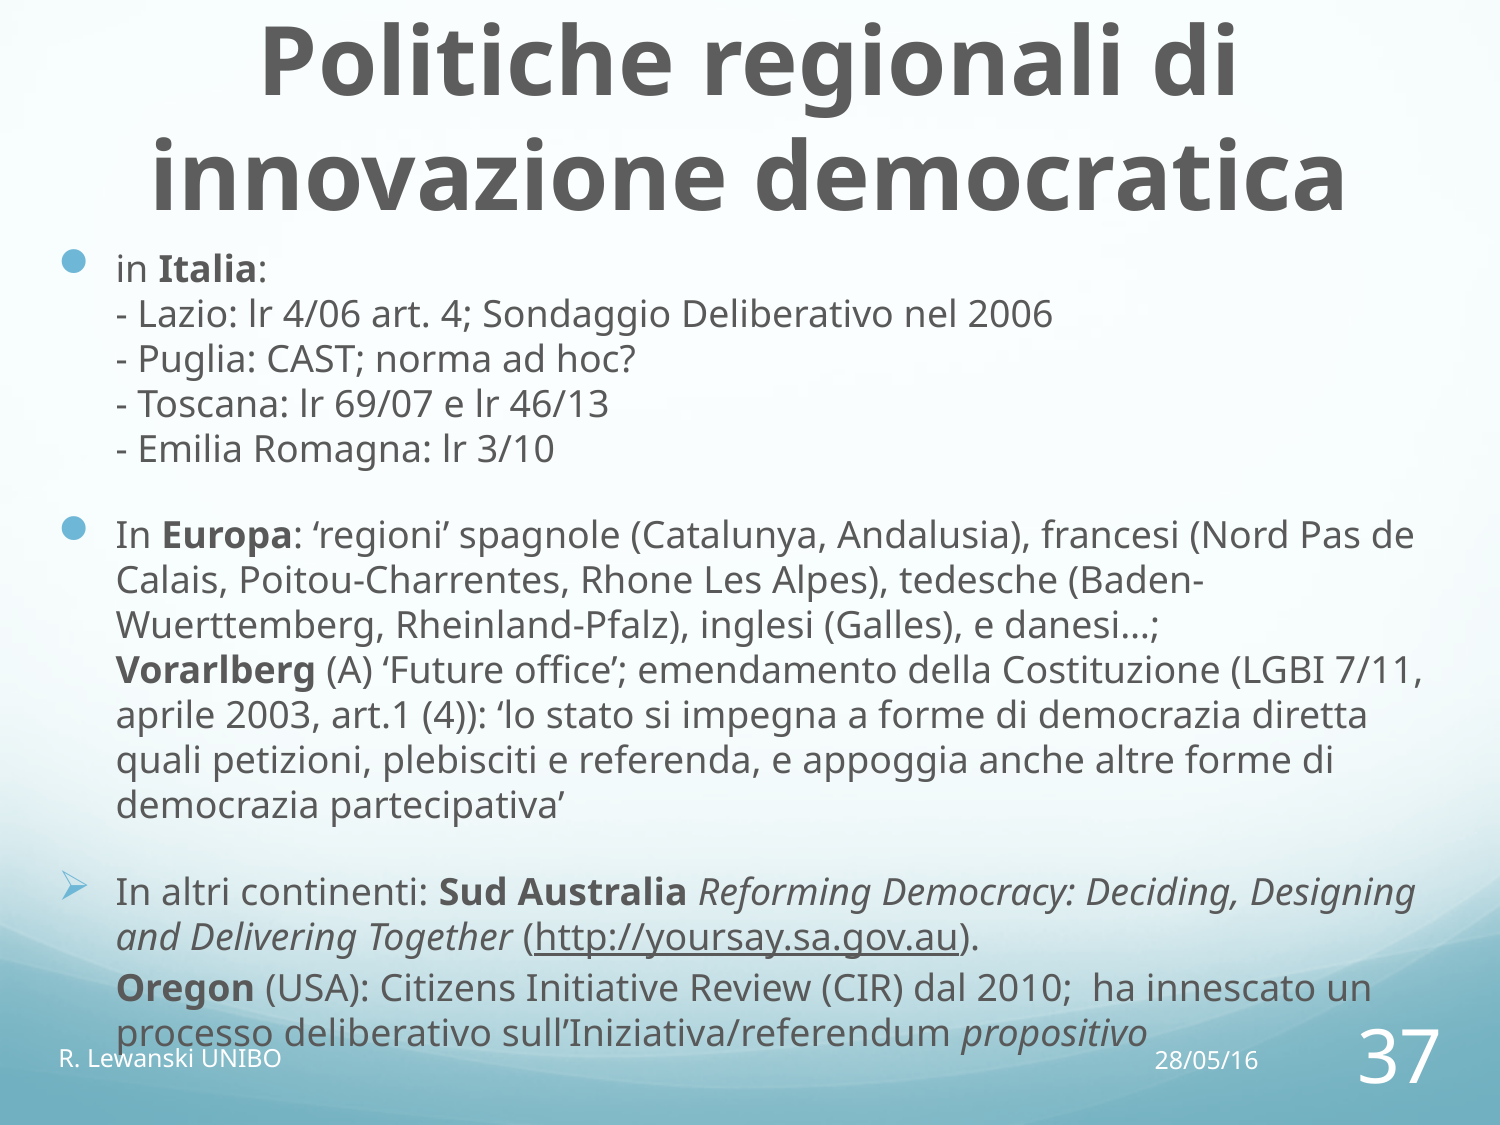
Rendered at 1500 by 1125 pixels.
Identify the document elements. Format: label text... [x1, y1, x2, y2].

footer R. Lewanski UNIBO [43, 1029, 838, 1090]
slide_number 37 [1295, 1029, 1459, 1090]
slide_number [923, 1029, 1274, 1090]
title Politiche regionali di innovazione democratica [90, 17, 1410, 236]
list in Italia: - Lazio: lr 4/06 art. 4; Sondaggio Deliberativo nel 2006 - Puglia: CAST; norma ad hoc? - Toscana: lr 69/07 e lr 46/13 - Emilia Romagna: lr 3/10 In Europa: ‘regioni’ spagnole (Catalunya, Andalusia), francesi (Nord Pas de Calais, Poitou-Charrentes, Rhone Les Alpes), tedesche (Baden-Wuerttemberg, Rheinland-Pfalz), inglesi (Galles), e danesi…; Vorarlberg (A) ‘Future office’; emendamento della Costituzione (LGBI 7/11, aprile 2003, art.1 (4)): ‘lo stato si impegna a forme di democrazia diretta quali petizioni, plebisciti e referenda, e appoggia anche altre forme di democrazia partecipativa’ In altri continenti: Sud Australia Reforming Democracy: Deciding, Designing and Delivering Together (http://yoursay.sa.gov.au). Oregon (USA): Citizens Initiative Review (CIR) dal 2010; ha innescato un processo deliberativo sull’Iniziativa/referendum propositivo [43, 236, 1459, 1049]
